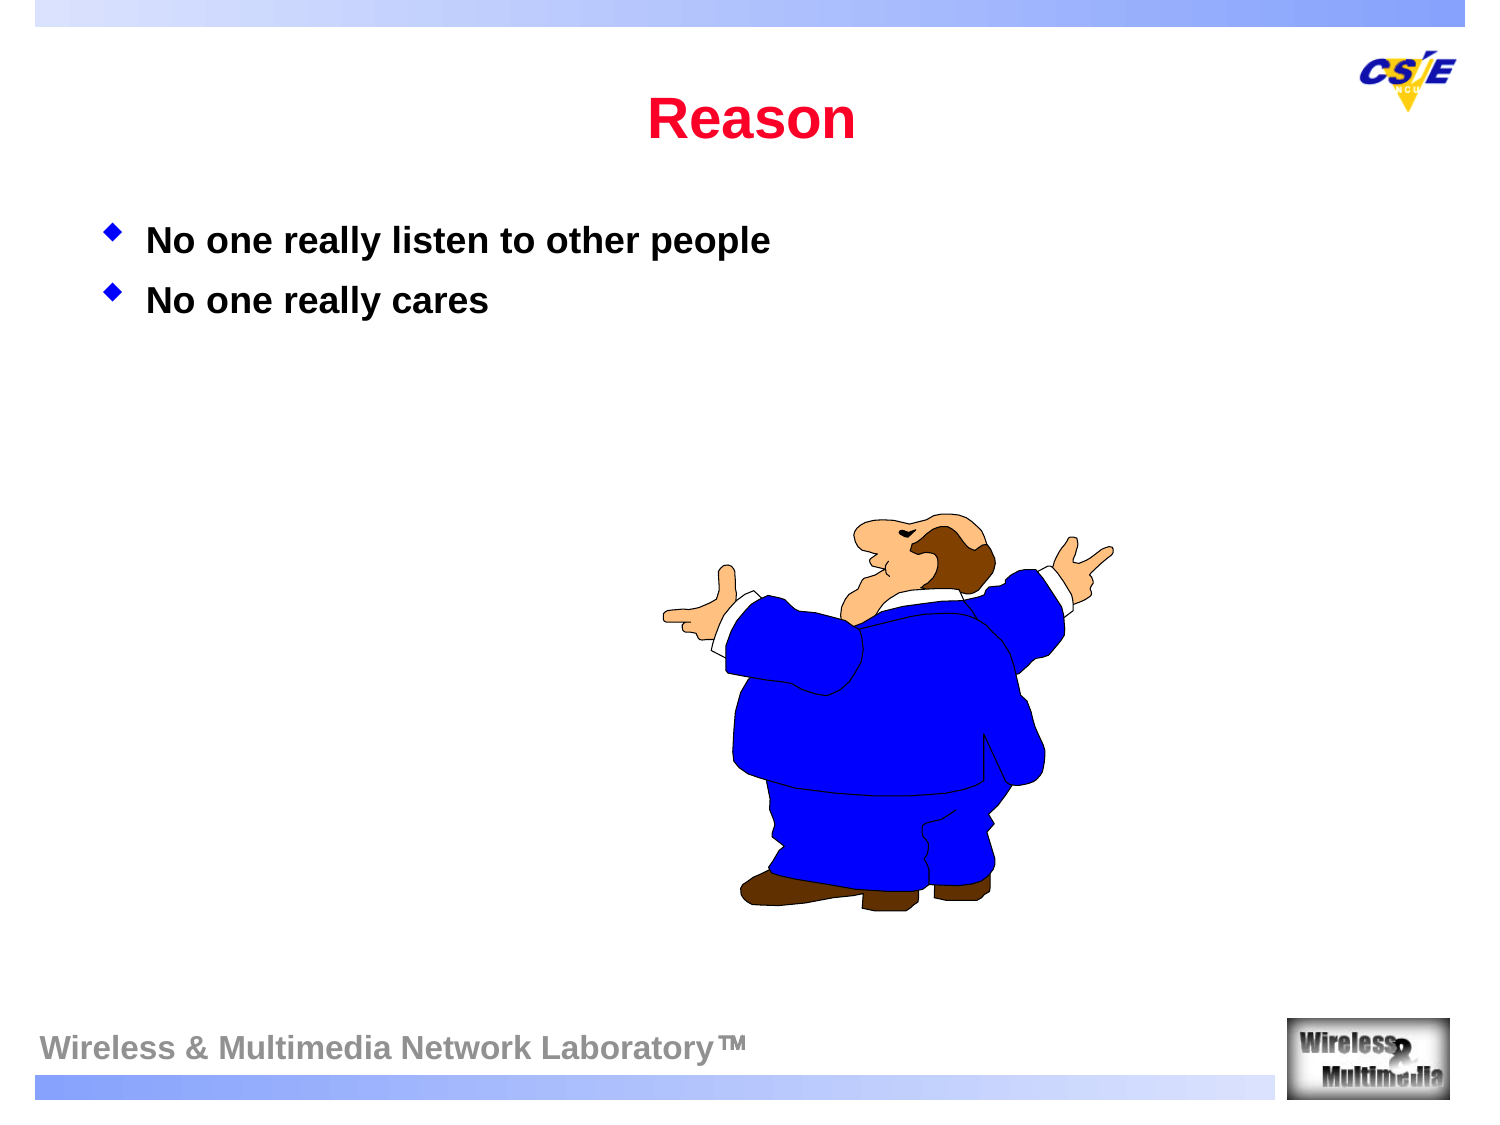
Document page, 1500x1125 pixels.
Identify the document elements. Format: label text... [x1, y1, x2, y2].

title Reason [92, 62, 1413, 177]
list No one really listen to other people No one really cares [84, 207, 1459, 1001]
picture [1287, 1018, 1450, 1100]
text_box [661, 512, 1117, 913]
picture [1350, 37, 1463, 115]
